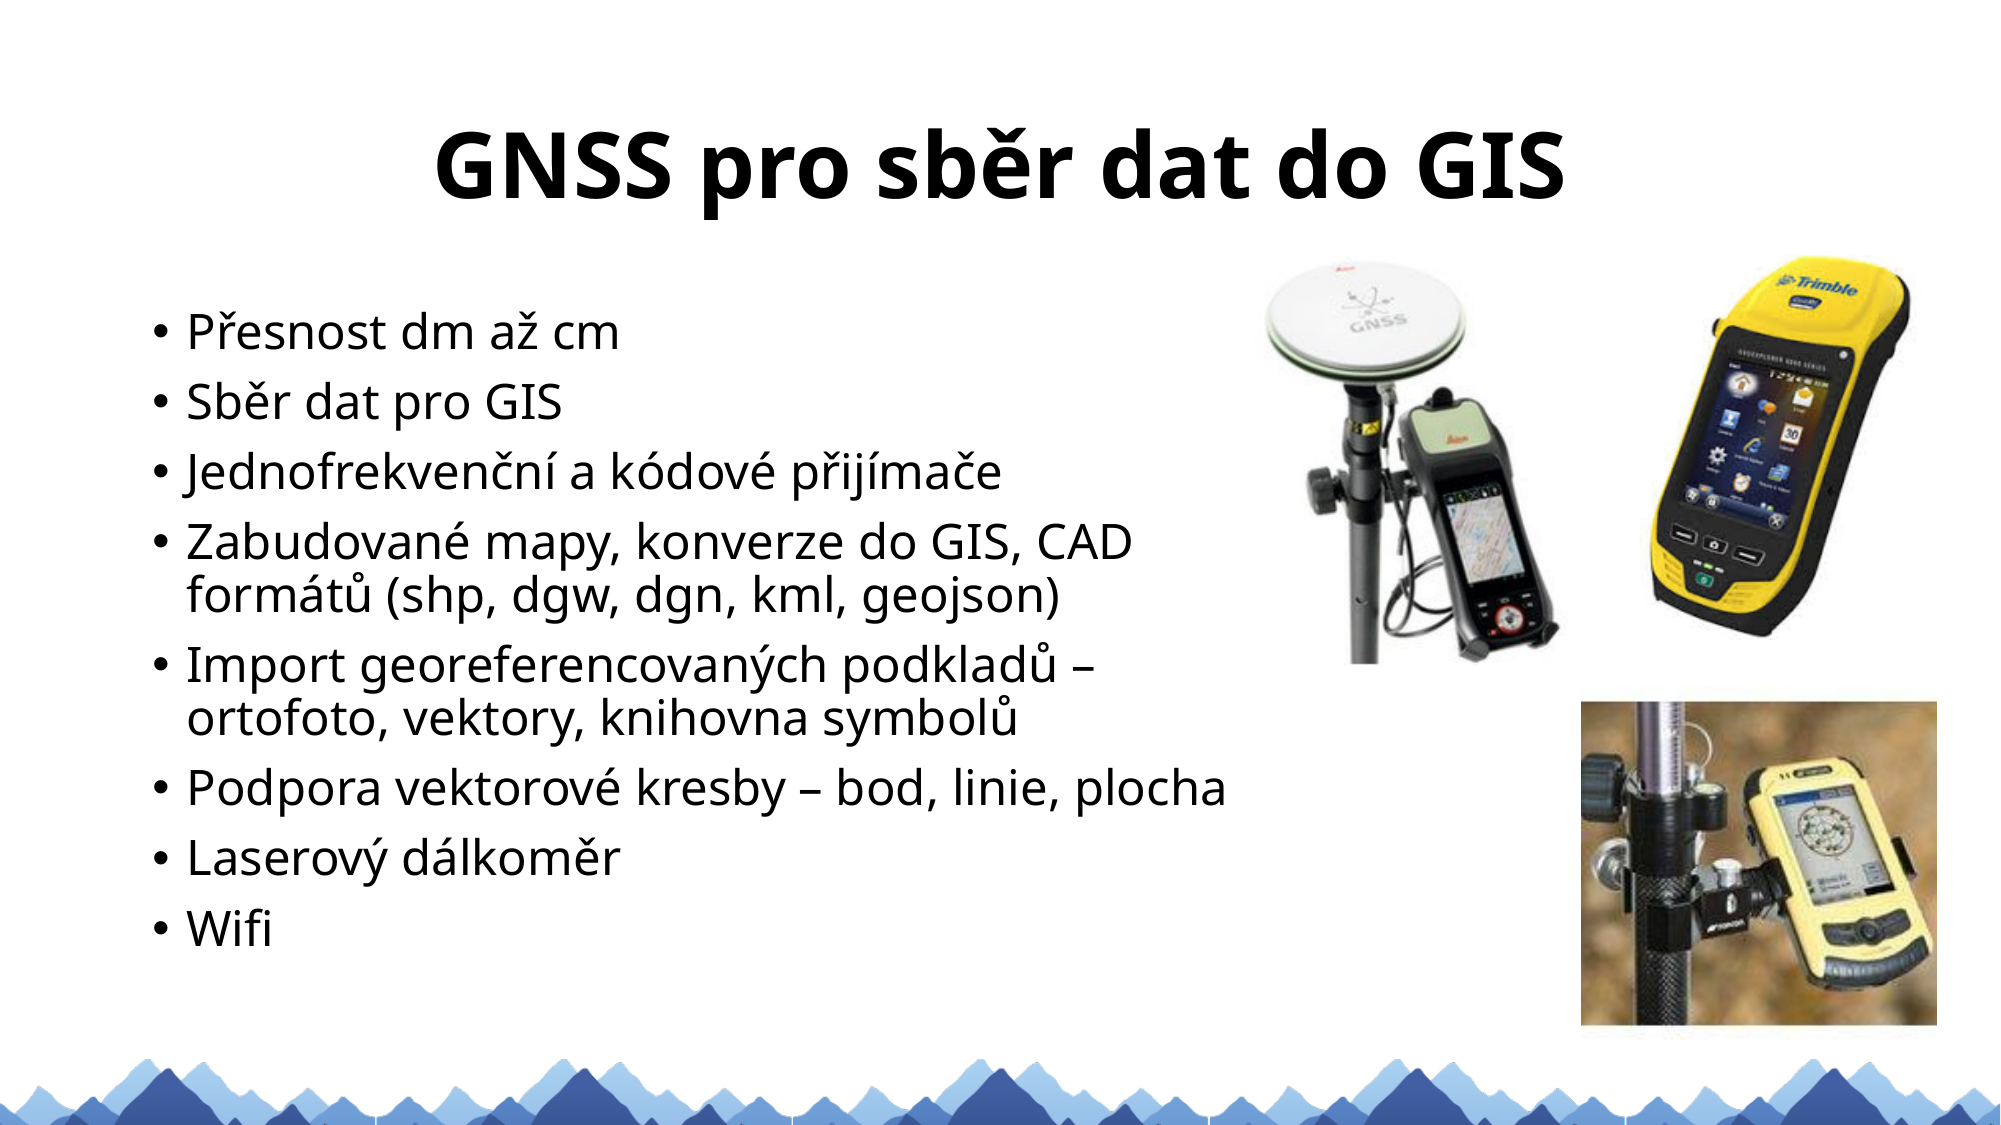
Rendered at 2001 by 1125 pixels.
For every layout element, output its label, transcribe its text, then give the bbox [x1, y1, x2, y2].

title GNSS pro sběr dat do GIS [137, 59, 1863, 278]
picture [0, 0, 2001, 1125]
list Přesnost dm až cm Sběr dat pro GIS Jednofrekvenční a kódové přijímače Zabudované mapy, konverze do GIS, CAD formátů (shp, dgw, dgn, kml, geojson) Import georeferencovaných podkladů – ortofoto, vektory, knihovna symbolů Podpora vektorové kresby – bod, linie, plocha Laserový dálkoměr Wifi [137, 299, 1247, 1014]
